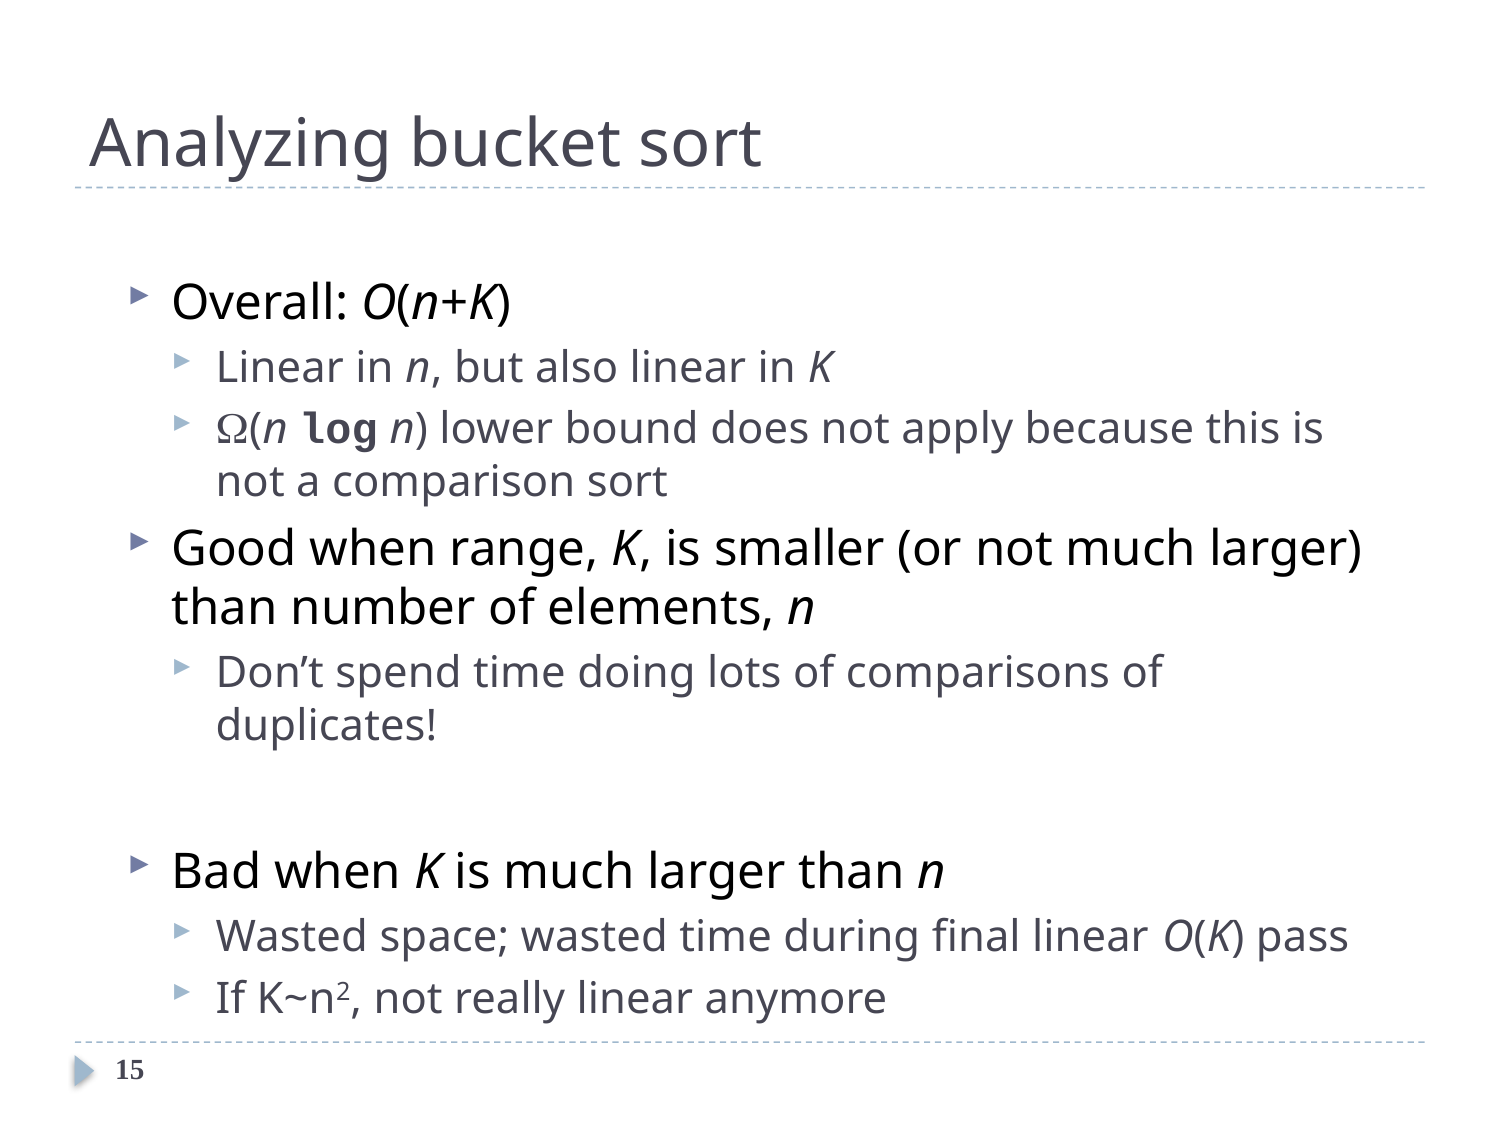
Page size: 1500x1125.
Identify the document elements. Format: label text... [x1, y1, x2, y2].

list Overall: O(n+K) Linear in n, but also linear in K (n log n) lower bound does not apply because this is not a comparison sort Good when range, K, is smaller (or not much larger) than number of elements, n Don’t spend time doing lots of comparisons of duplicates! Bad when K is much larger than n Wasted space; wasted time during final linear O(K) pass If K~n2, not really linear anymore [112, 262, 1388, 1038]
title Analyzing bucket sort [75, 24, 1425, 188]
slide_number 15 [100, 1042, 426, 1103]
